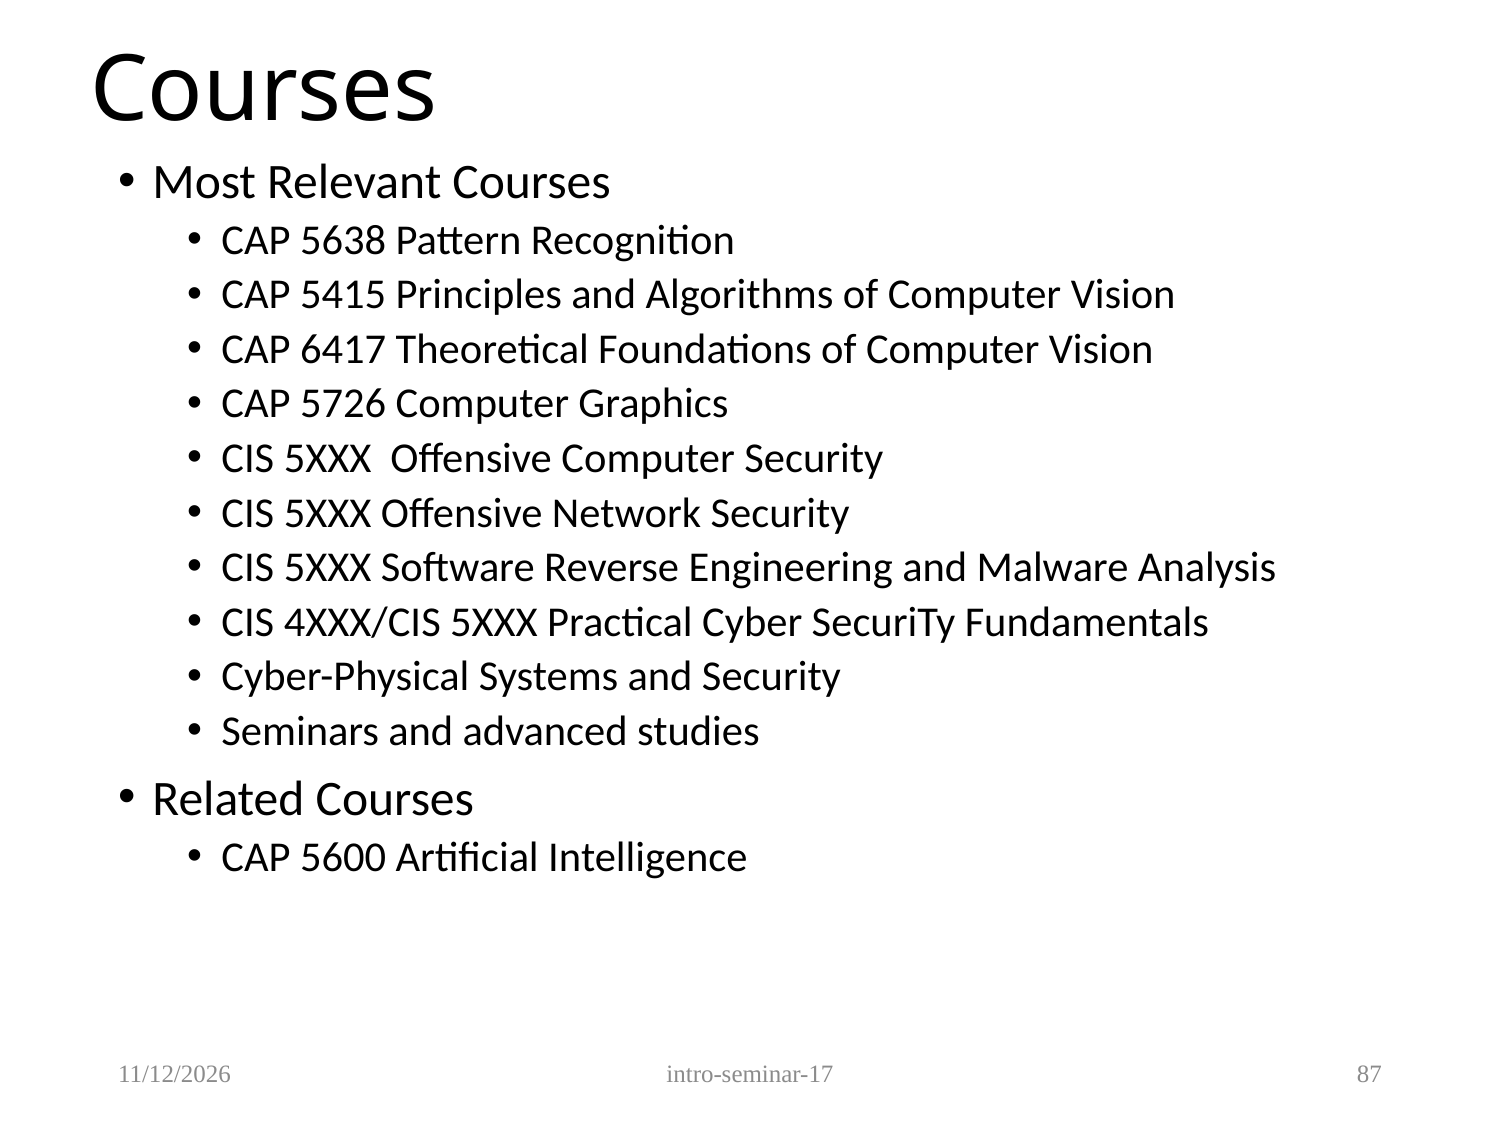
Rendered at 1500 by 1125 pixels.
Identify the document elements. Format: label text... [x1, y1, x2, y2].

title Courses [75, 32, 1369, 148]
list Most Relevant Courses CAP 5638 Pattern Recognition CAP 5415 Principles and Algorithms of Computer Vision CAP 6417 Theoretical Foundations of Computer Vision CAP 5726 Computer Graphics CIS 5XXX Offensive Computer Security CIS 5XXX Offensive Network Security CIS 5XXX Software Reverse Engineering and Malware Analysis CIS 4XXX/CIS 5XXX Practical Cyber SecuriTy Fundamentals Cyber-Physical Systems and Security Seminars and advanced studies Related Courses CAP 5600 Artificial Intelligence [103, 147, 1438, 897]
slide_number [103, 1042, 441, 1103]
footer intro-seminar-17 [496, 1042, 1004, 1103]
slide_number 87 [1059, 1042, 1397, 1103]
